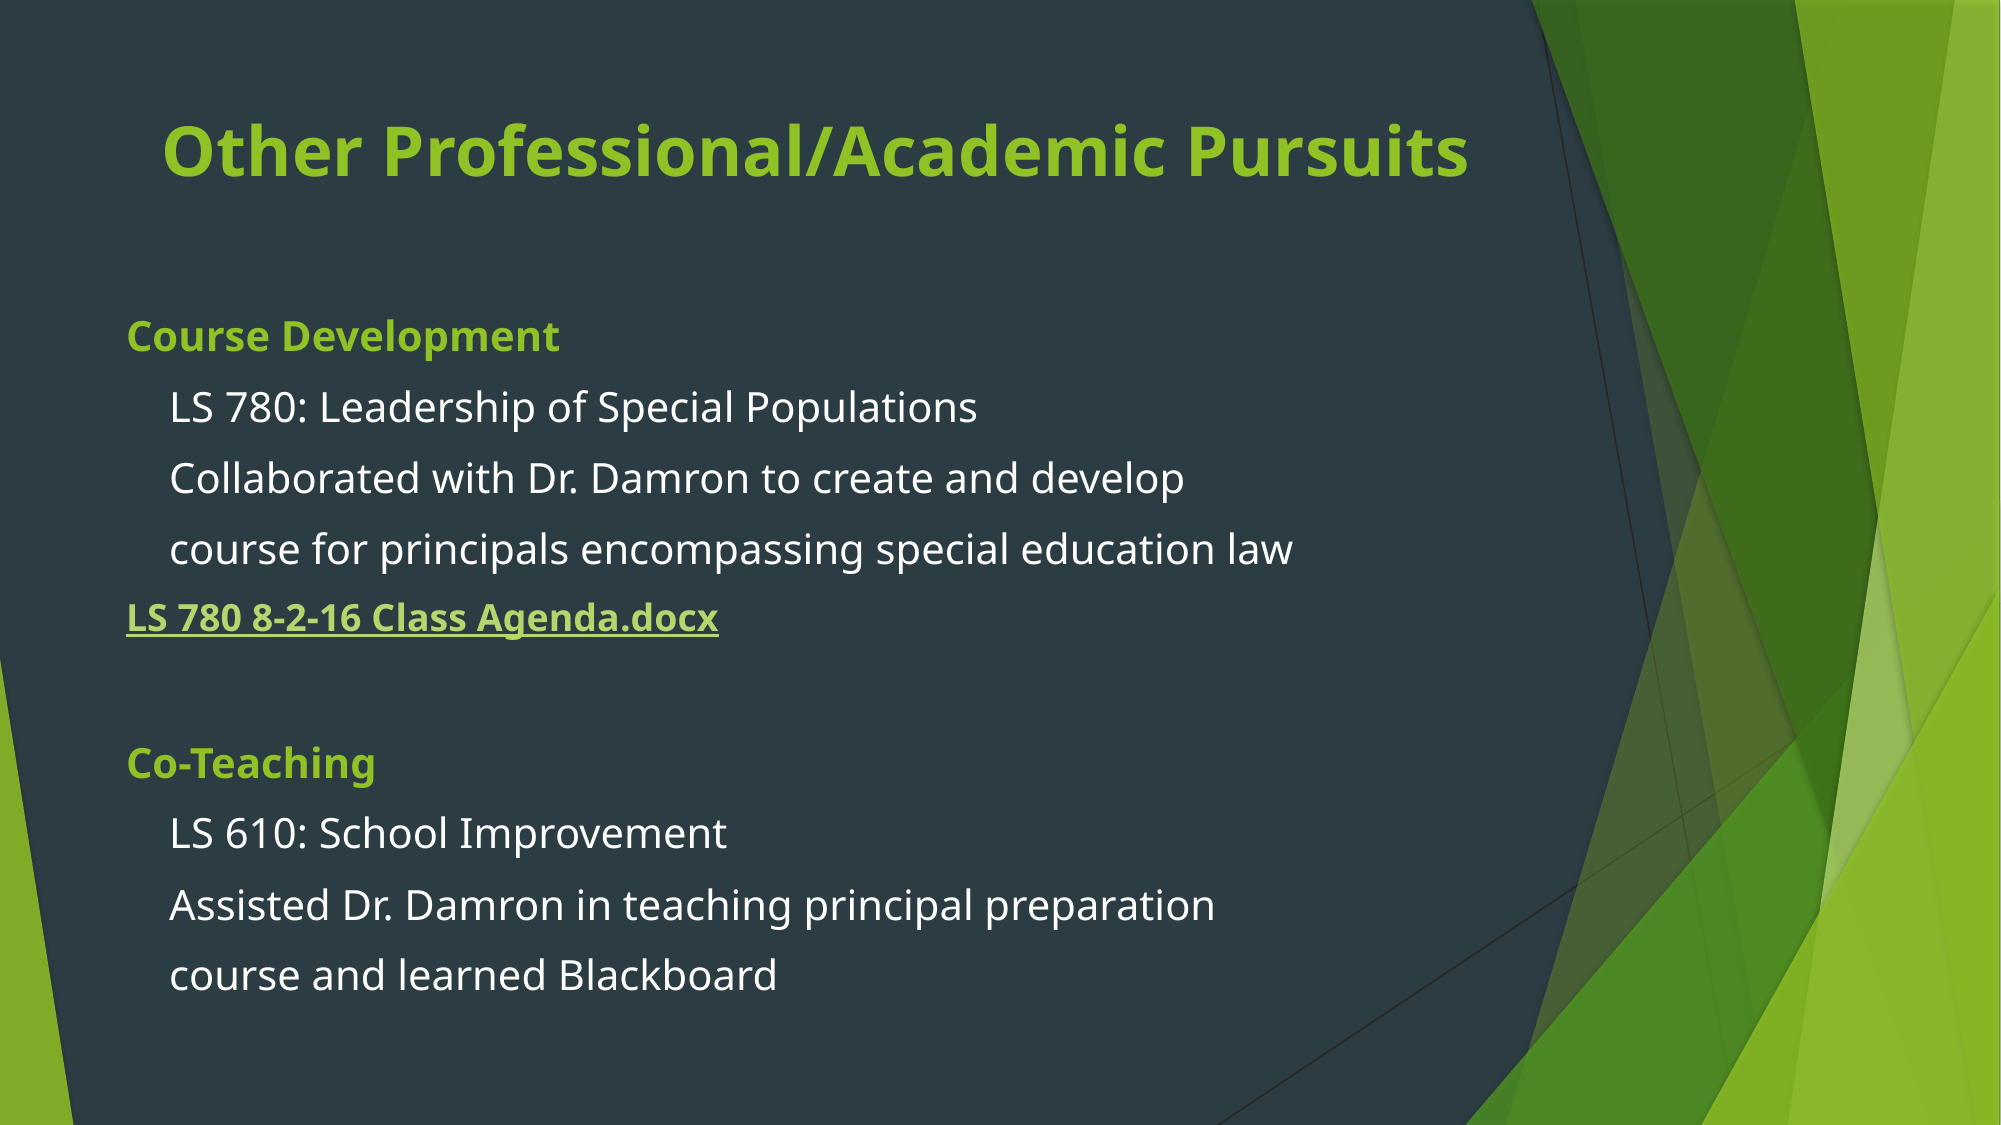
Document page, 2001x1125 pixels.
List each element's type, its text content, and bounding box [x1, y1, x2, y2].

list Course Development LS 780: Leadership of Special Populations Collaborated with Dr. Damron to create and develop course for principals encompassing special education law LS 780 8-2-16 Class Agenda.docx Co-Teaching LS 610: School Improvement Assisted Dr. Damron in teaching principal preparation course and learned Blackboard [111, 302, 1522, 1029]
title Other Professional/Academic Pursuits [111, 99, 1522, 269]
